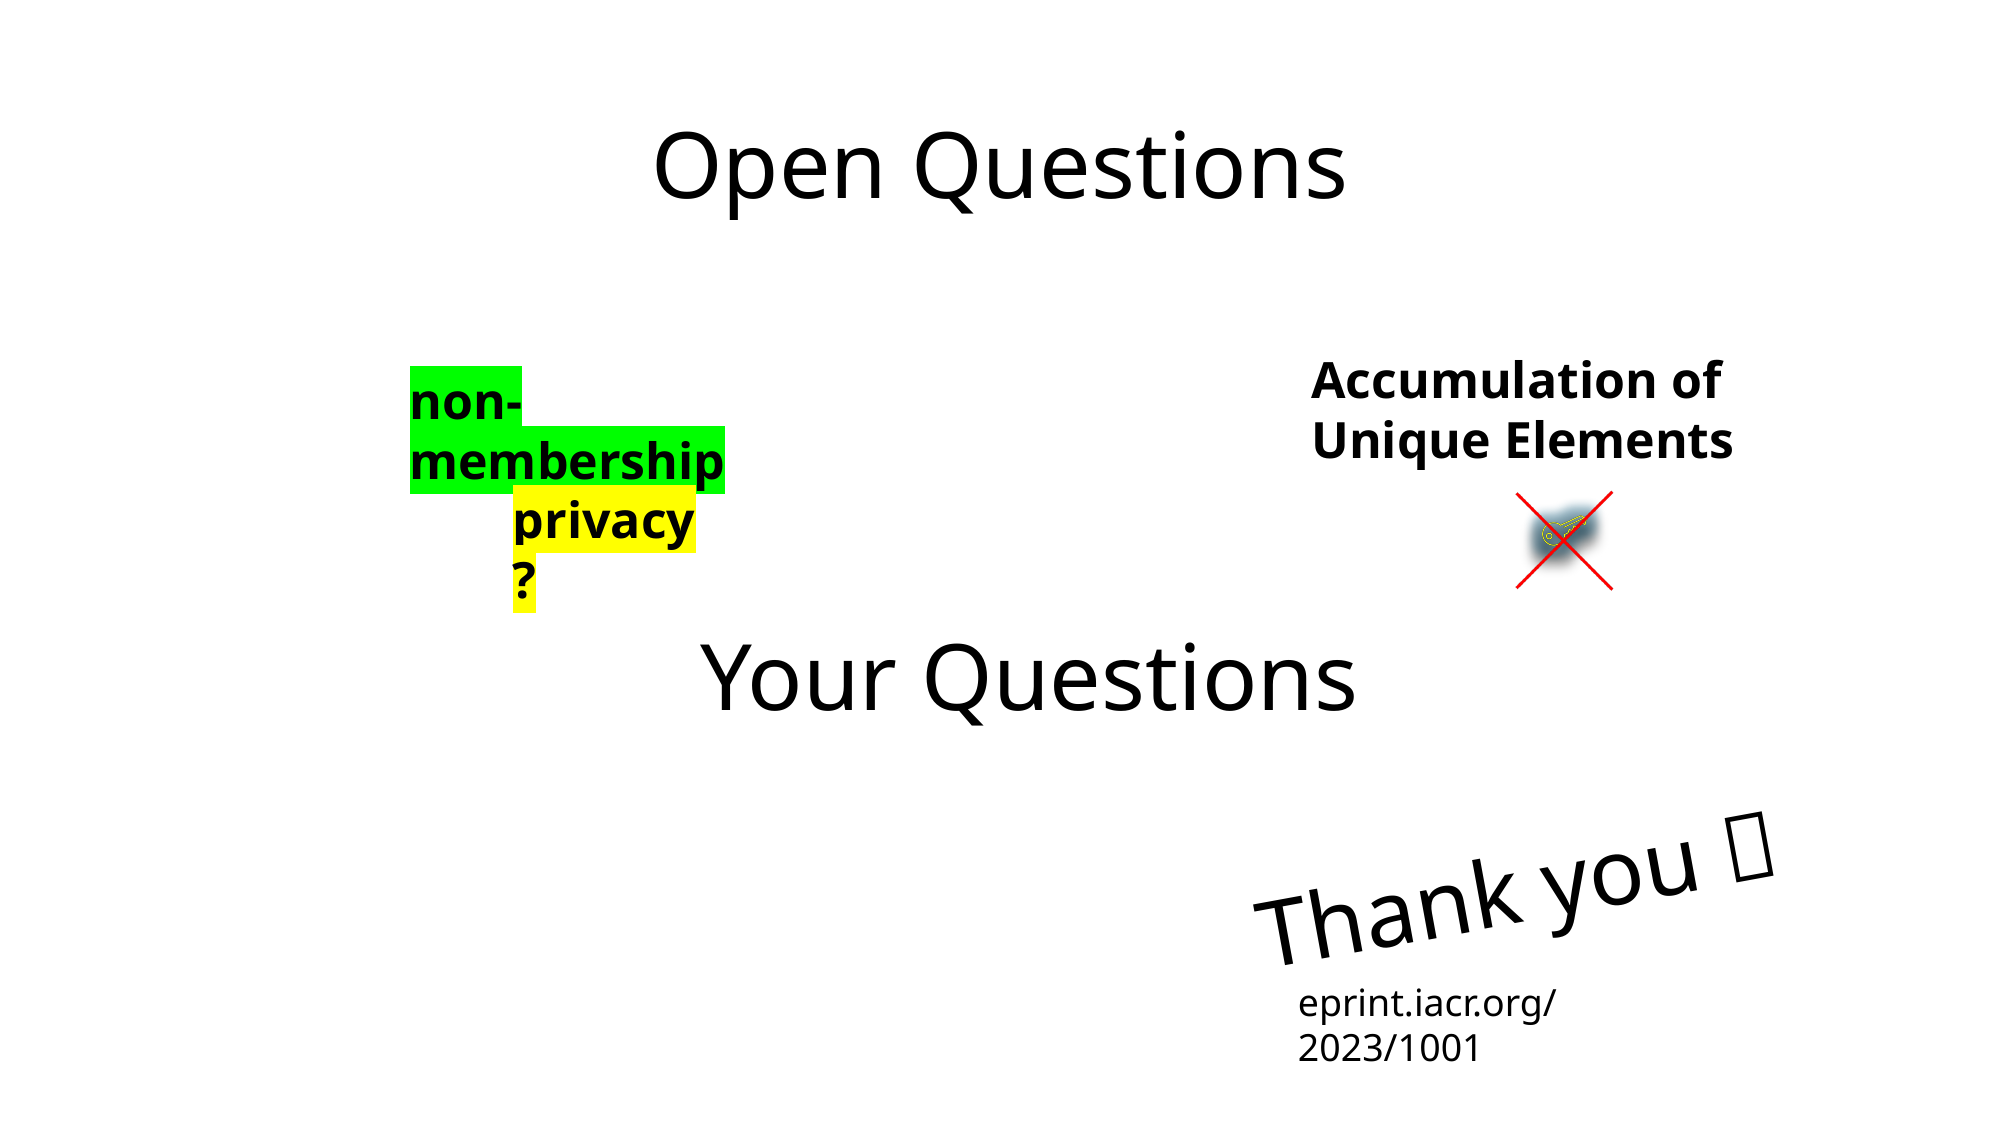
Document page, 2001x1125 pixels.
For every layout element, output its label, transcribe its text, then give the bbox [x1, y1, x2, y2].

text_box Your Questions [665, 571, 1395, 790]
text_box eprint.iacr.org/2023/1001 [1282, 971, 1733, 1077]
text_box privacy? [497, 481, 735, 617]
text_box Accumulation of Unique Elements [1296, 340, 1804, 476]
title Open Questions [137, 59, 1863, 278]
text_box Thank you  [1220, 684, 1949, 1077]
text_box non-membership [394, 361, 845, 497]
picture [1491, 466, 1639, 614]
